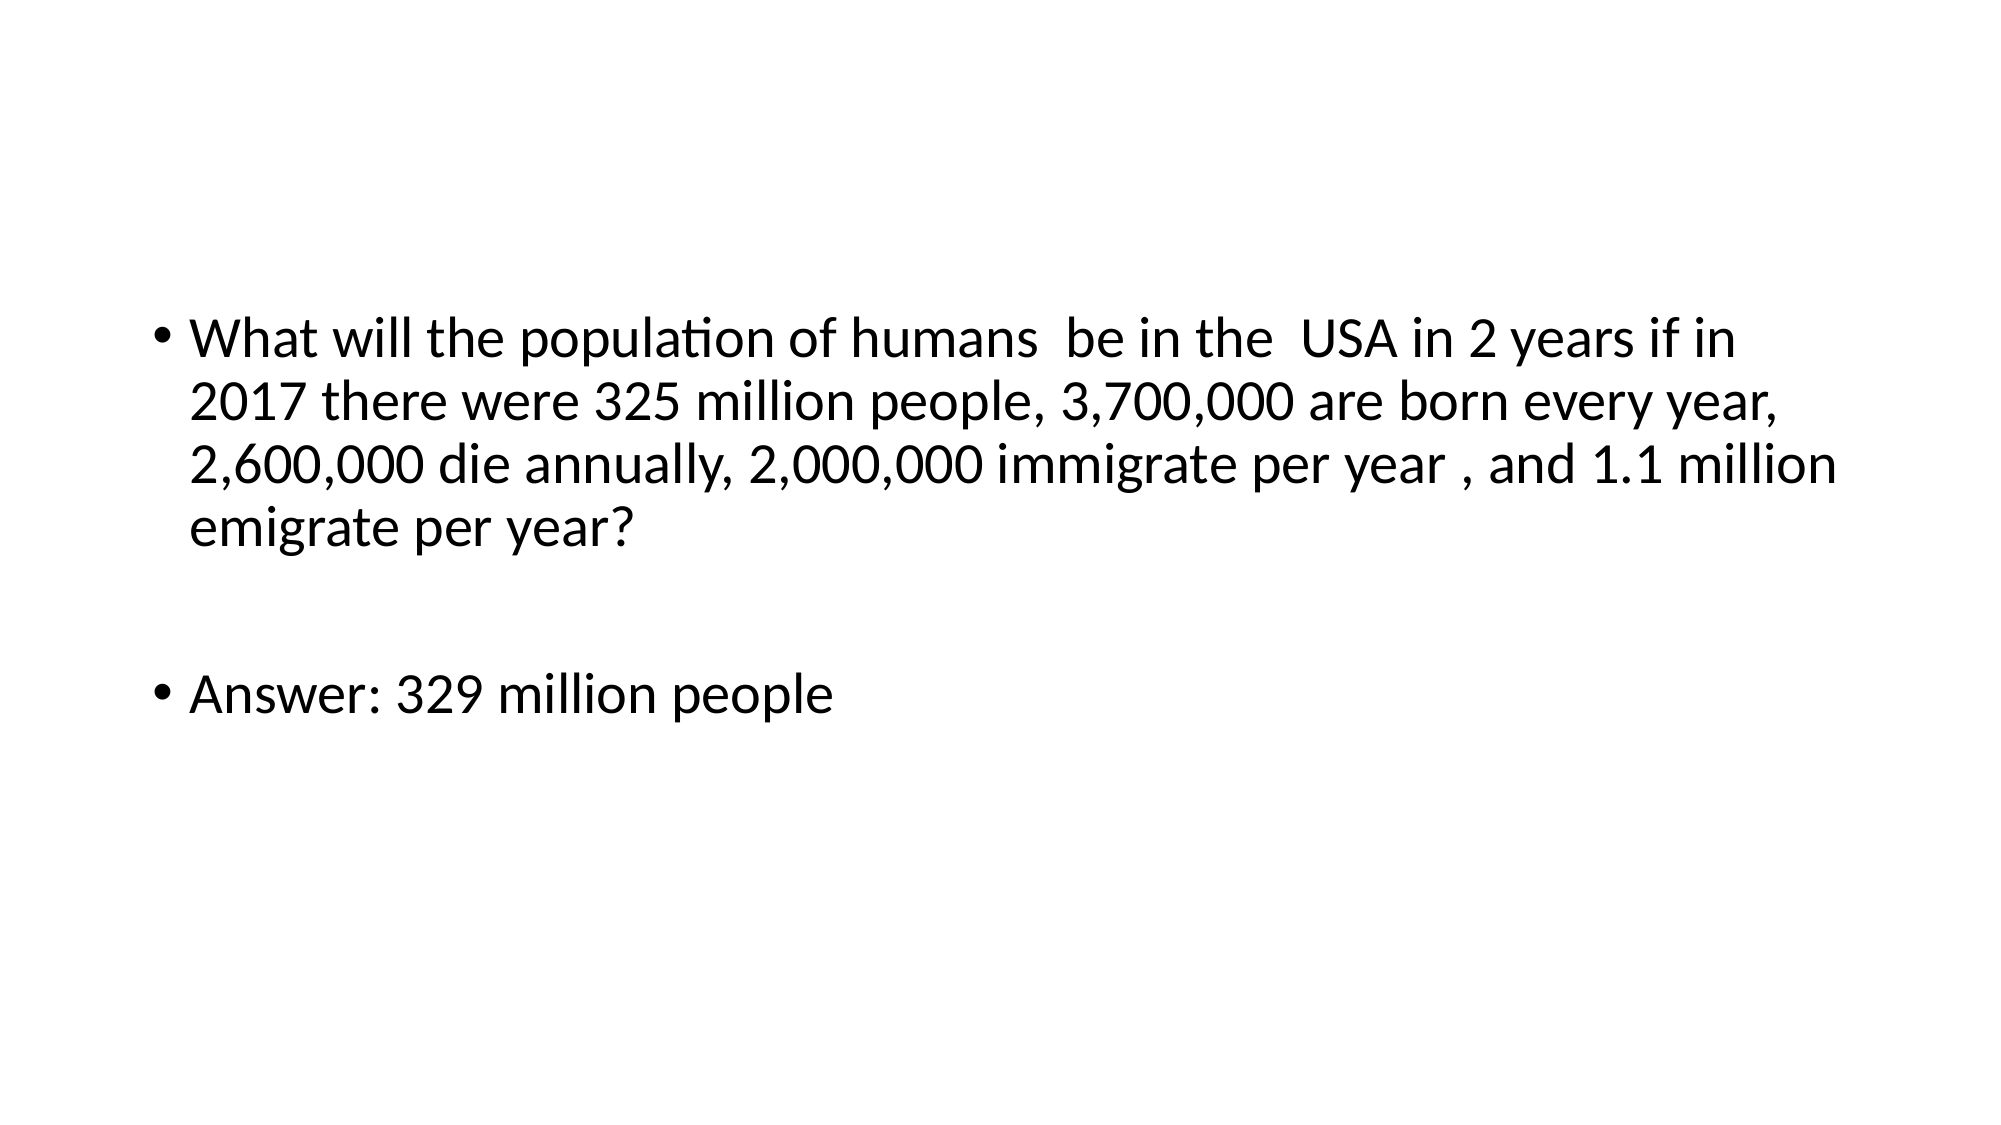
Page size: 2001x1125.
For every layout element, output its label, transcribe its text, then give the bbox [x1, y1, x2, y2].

list What will the population of humans be in the USA in 2 years if in 2017 there were 325 million people, 3,700,000 are born every year, 2,600,000 die annually, 2,000,000 immigrate per year , and 1.1 million emigrate per year? Answer: 329 million people [137, 299, 1863, 1014]
